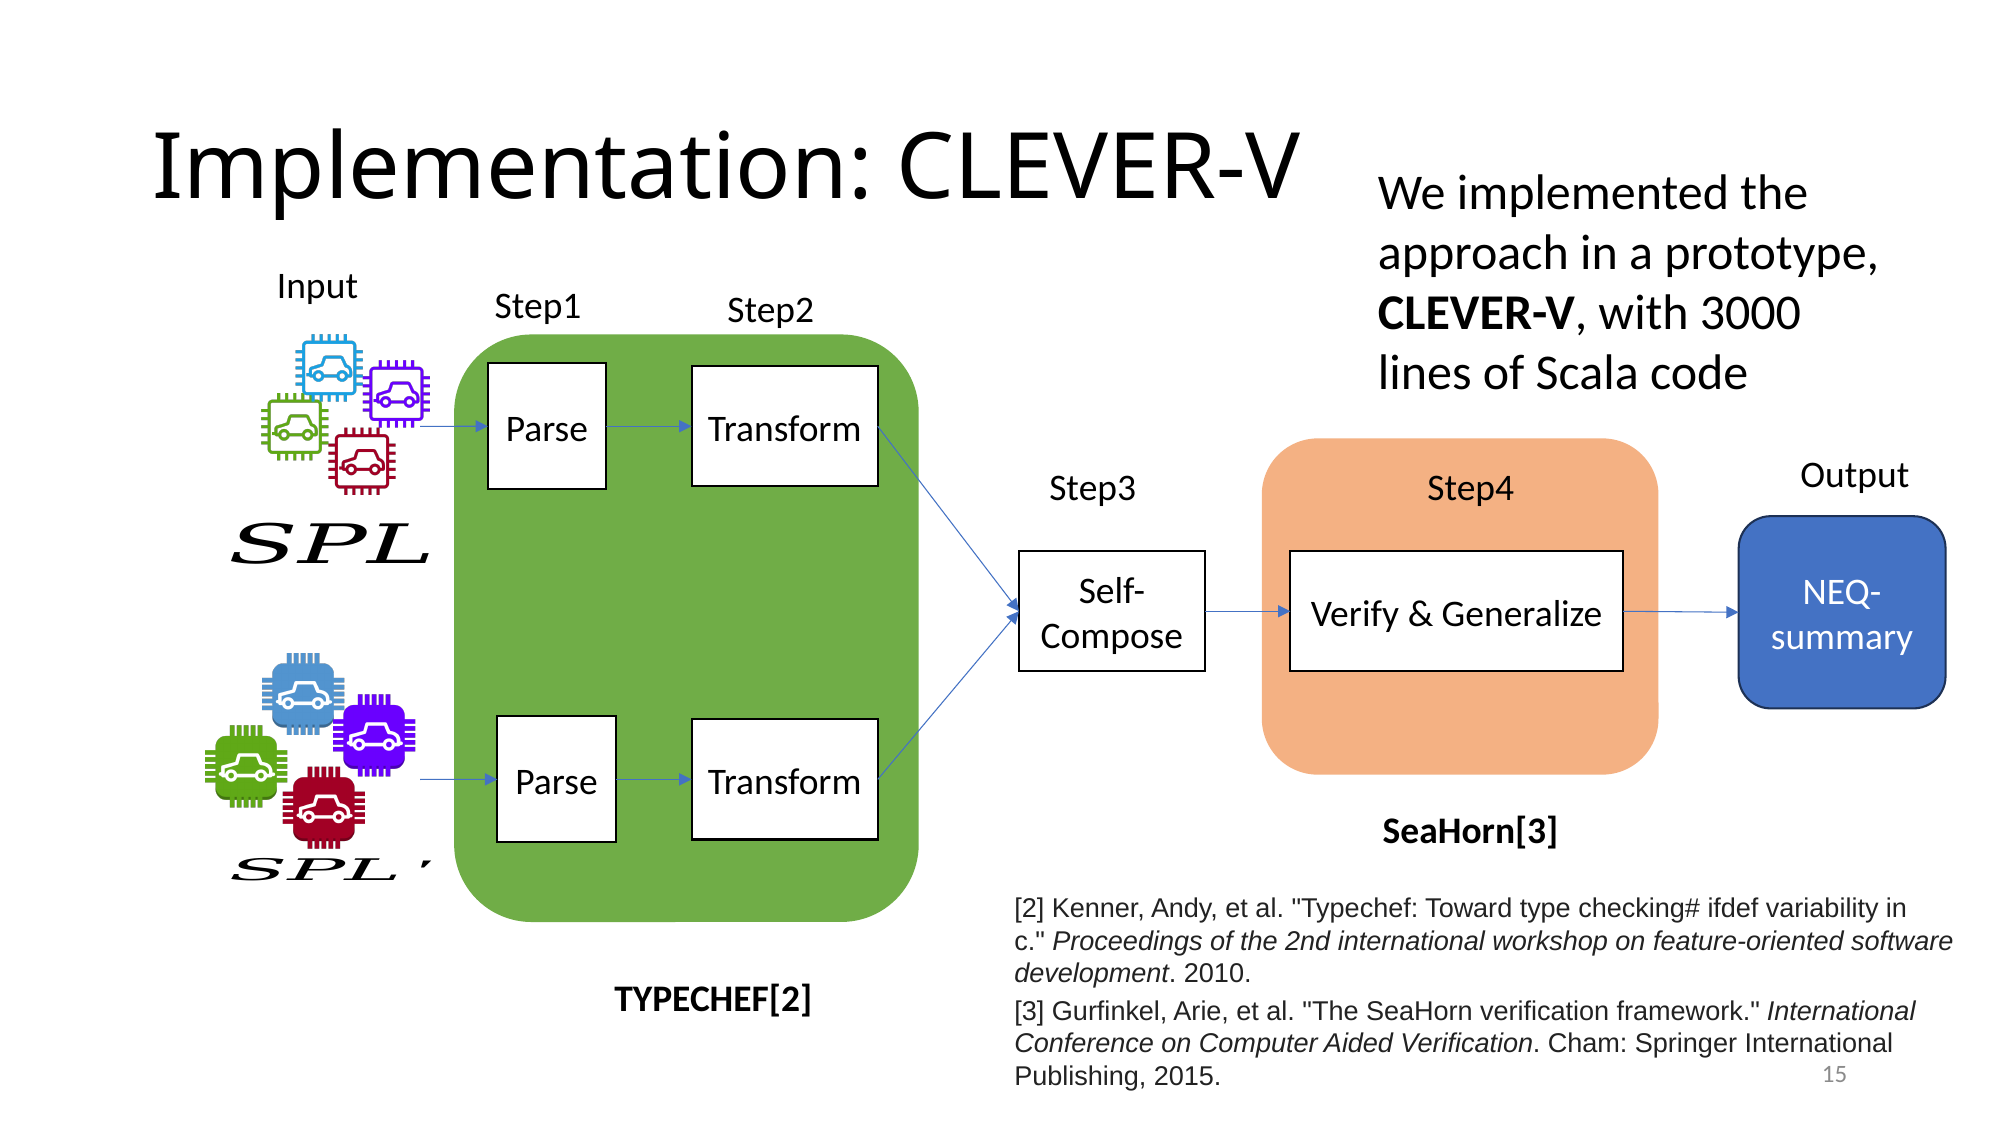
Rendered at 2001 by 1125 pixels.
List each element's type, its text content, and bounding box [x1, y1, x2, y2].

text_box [228, 325, 439, 577]
slide_number 15 [1412, 1042, 1863, 1103]
text_box Verify & Generalize [1289, 550, 1624, 672]
text_box Input [262, 253, 374, 313]
text_box Parse [487, 362, 607, 490]
text_box [3] Gurfinkel, Arie, et al. "The SeaHorn verification framework." International Conference on Computer Aided Verification. Cham: Springer International Publishing, 2015. [999, 985, 2000, 1098]
text_box [453, 780, 920, 924]
text_box Transform [691, 718, 879, 841]
text_box NEQ-summary [1737, 515, 1947, 710]
text_box [1260, 437, 1660, 611]
text_box Parse [496, 715, 617, 843]
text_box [877, 426, 1019, 611]
text_box [453, 427, 877, 779]
title Implementation: CLEVER-V [137, 59, 1863, 278]
text_box Step4 [1412, 455, 1530, 515]
text_box We implemented the approach in a prototype, CLEVER-V, with 3000 lines of Scala code [1363, 152, 1916, 407]
text_box [453, 333, 920, 426]
text_box Step1 [479, 273, 597, 334]
text_box Output [1785, 442, 1925, 503]
text_box Step2 [712, 277, 830, 337]
text_box SeaHorn[3] [1368, 799, 1574, 859]
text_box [877, 611, 1019, 780]
picture [194, 642, 426, 860]
text_box [2] Kenner, Andy, et al. "Typechef: Toward type checking# ifdef variability in c." Proceedings of the 2nd international workshop on feature-oriented software development. 2010. [999, 882, 2000, 985]
text_box [1260, 612, 1660, 776]
text_box Transform [691, 365, 879, 487]
text_box Step3 [1034, 455, 1152, 515]
text_box TYPECHEF[2] [599, 966, 828, 1027]
text_box Self-Compose [1019, 550, 1206, 672]
